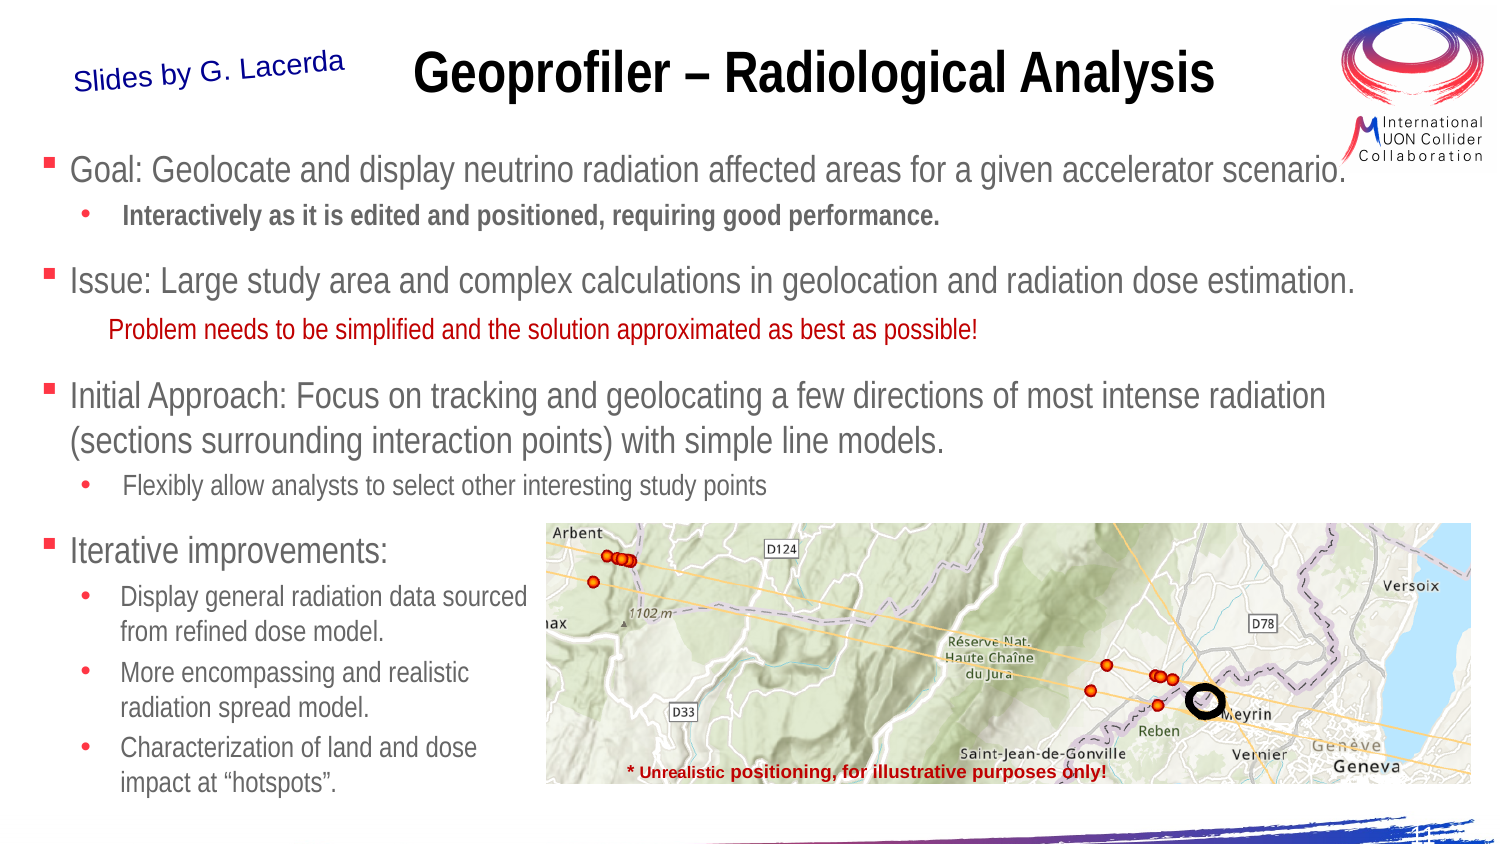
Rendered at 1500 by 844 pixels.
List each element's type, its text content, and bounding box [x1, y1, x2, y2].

picture [1330, 5, 1497, 173]
slide_number 11 [1398, 814, 1483, 844]
text_box Slides by G. Lacerda [56, 32, 362, 108]
picture [545, 523, 1471, 785]
list Goal: Geolocate and display neutrino radiation affected areas for a given accelerator scenario. Interactively as it is edited and positioned, requiring good performance. Issue: Large study area and complex calculations in geolocation and radiation dose estimation. Problem needs to be simplified and the solution approximated as best as possible! Initial Approach: Focus on tracking and geolocating a few directions of most intense radiation (sections surrounding interaction points) with simple line models. Flexibly allow analysts to select other interesting study points Iterative improvements: Display general radiation data sourced from refined dose model. More encompassing and realistic radiation spread model. Characterization of land and dose impact at “hotspots”. [29, 139, 1447, 765]
picture [0, 811, 1500, 844]
title Geoprofiler – Radiological Analysis [324, 28, 1306, 103]
